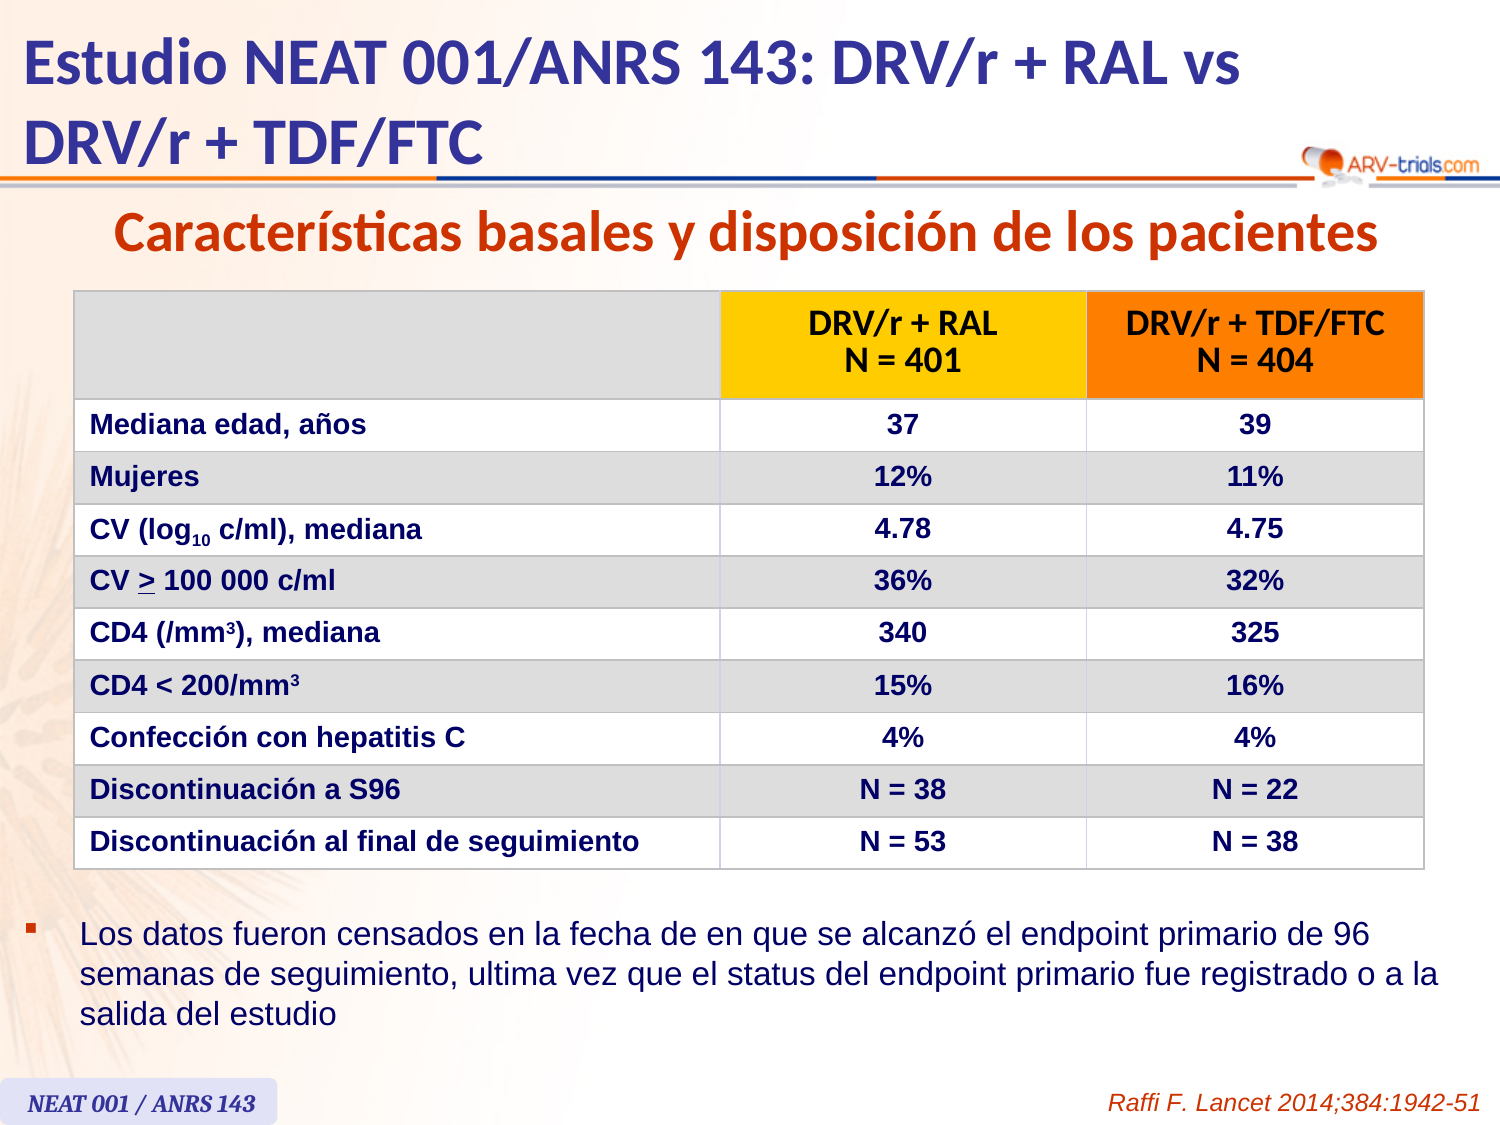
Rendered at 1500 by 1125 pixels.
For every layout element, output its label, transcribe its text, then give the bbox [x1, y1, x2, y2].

text_box Los datos fueron censados en la fecha de en que se alcanzó el endpoint primario de 96 semanas de seguimiento, ultima vez que el status del endpoint primario fue registrado o a la salida del estudio [8, 905, 1489, 1060]
table_cell 37 [721, 400, 1086, 451]
table_cell N = 38 [1087, 818, 1423, 868]
table_cell 12% [721, 452, 1086, 503]
table_cell 32% [1087, 557, 1423, 607]
table_cell 340 [721, 609, 1086, 659]
table_header [75, 292, 719, 398]
table_cell 11% [1087, 452, 1423, 503]
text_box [0, 1077, 285, 1125]
picture [0, 0, 1500, 1125]
table_cell N = 53 [721, 818, 1086, 868]
text_box Raffi F. Lancet 2014;384:1942-51 [1047, 1078, 1497, 1124]
table_cell Confección con hepatitis C [75, 713, 719, 764]
table_header DRV/r + TDF/FTC N = 404 [1087, 292, 1423, 398]
table_cell Mujeres [75, 452, 719, 503]
table_header DRV/r + RAL N = 401 [721, 292, 1086, 398]
table_cell Discontinuación al final de seguimiento [75, 818, 719, 868]
table_cell 15% [721, 661, 1086, 712]
table_cell 4.75 [1087, 505, 1423, 555]
table_cell 4% [721, 713, 1086, 764]
table_cell 39 [1087, 400, 1423, 451]
table_cell Mediana edad, años [75, 400, 719, 451]
text_box Características basales y disposición de los pacientes [99, 185, 1394, 271]
table_cell CD4 (/mm3), mediana [75, 609, 719, 659]
table_cell 4.78 [721, 505, 1086, 555]
table_cell 4% [1087, 713, 1423, 764]
table_cell CD4 < 200/mm3 [75, 661, 719, 712]
title Estudio NEAT 001/ANRS 143: DRV/r + RAL vs DRV/r + TDF/FTC [8, 6, 1353, 190]
table_cell CV > 100 000 c/ml [75, 557, 719, 607]
table_cell Discontinuación a S96 [75, 766, 719, 816]
table_cell 325 [1087, 609, 1423, 659]
table_cell N = 38 [721, 766, 1086, 816]
table_cell CV (log10 c/ml), mediana [75, 505, 719, 555]
table_cell 36% [721, 557, 1086, 607]
table_cell 16% [1087, 661, 1423, 712]
table_cell N = 22 [1087, 766, 1423, 816]
